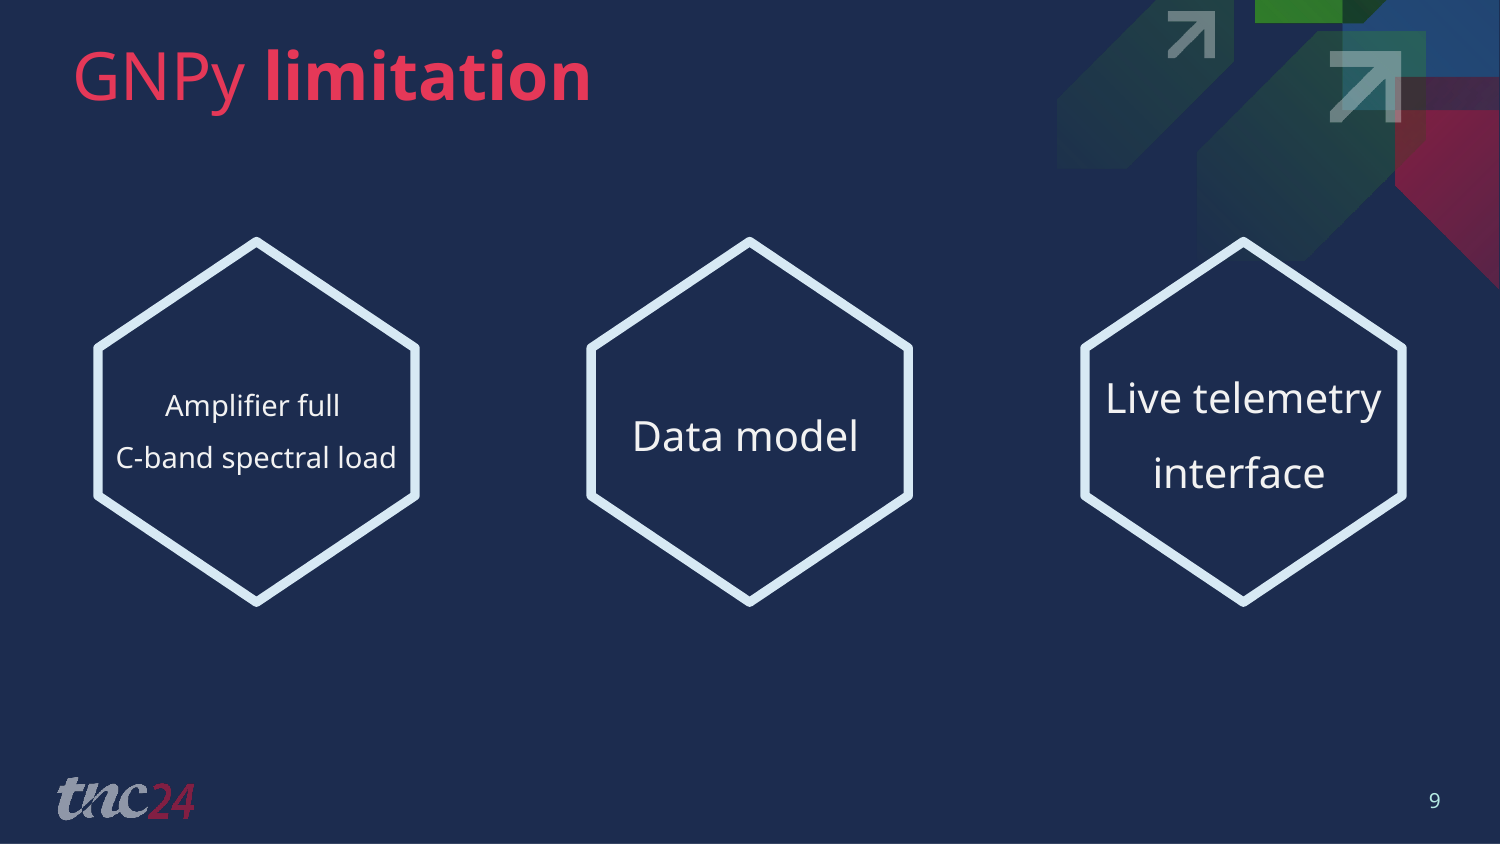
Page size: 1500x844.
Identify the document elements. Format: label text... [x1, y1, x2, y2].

text_box Amplifier full C-band spectral load [97, 241, 416, 603]
picture [57, 777, 225, 823]
text_box Data model [591, 241, 909, 603]
picture [1057, 0, 1500, 344]
slide_number 9 [1294, 779, 1456, 825]
text_box Live telemetry interface [1084, 241, 1403, 603]
title GNPy limitation [57, 21, 1442, 136]
